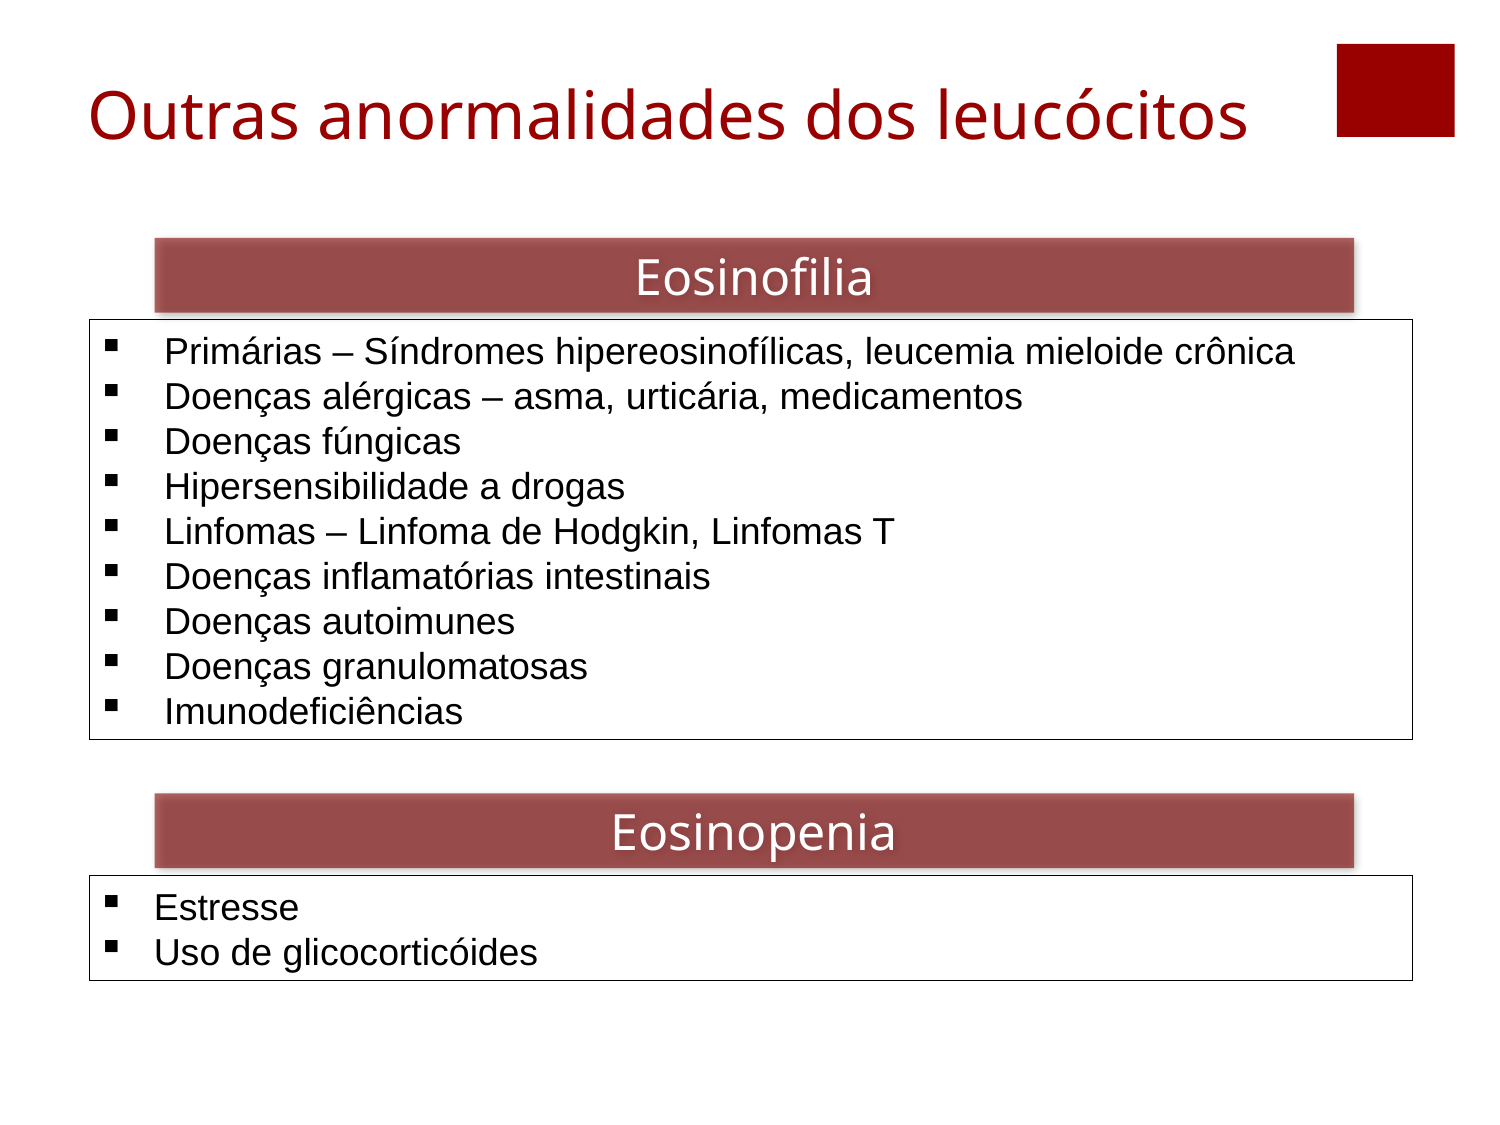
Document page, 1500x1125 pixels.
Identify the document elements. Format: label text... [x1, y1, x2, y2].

text_box Outras anormalidades dos leucócitos [18, 0, 1319, 161]
text_box Eosinopenia [154, 793, 1355, 869]
text_box Estresse Uso de glicocorticóides [89, 875, 1413, 981]
text_box Eosinofilia [154, 237, 1355, 313]
text_box Primárias – Síndromes hipereosinofílicas, leucemia mieloide crônica Doenças alérgicas – asma, urticária, medicamentos Doenças fúngicas Hipersensibilidade a drogas Linfomas – Linfoma de Hodgkin, Linfomas T Doenças inflamatórias intestinais Doenças autoimunes Doenças granulomatosas Imunodeficiências [89, 319, 1413, 740]
